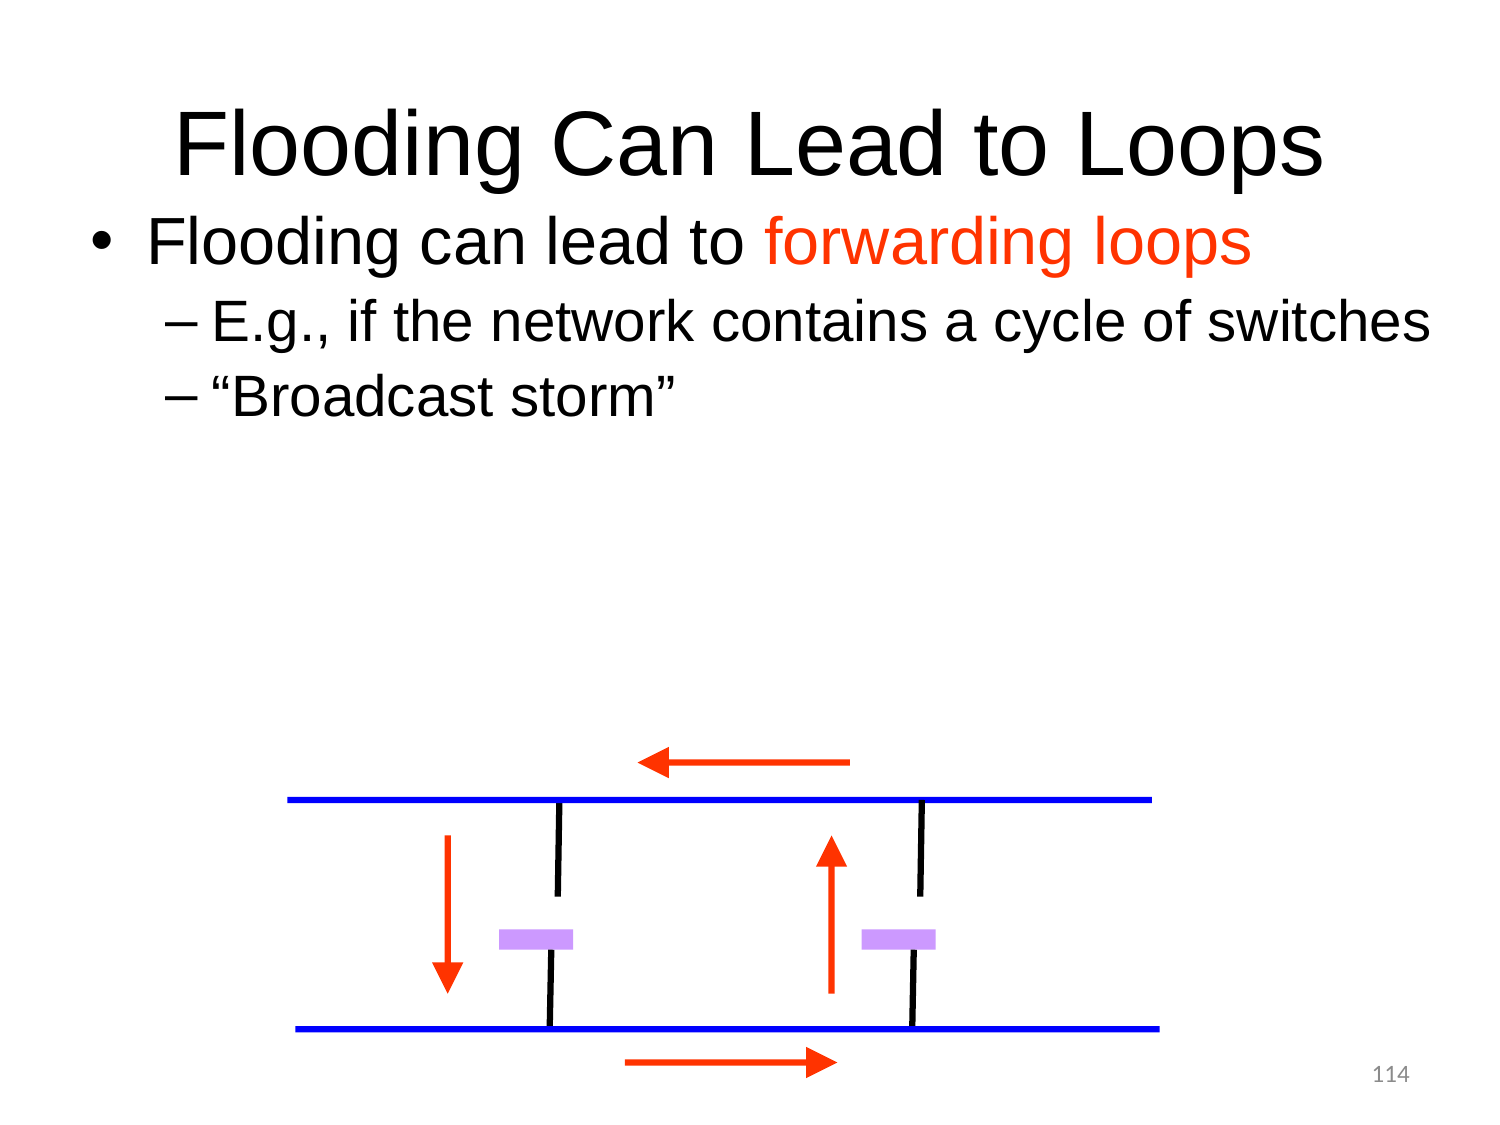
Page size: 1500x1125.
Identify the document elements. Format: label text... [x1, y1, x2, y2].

text_box [821, 835, 842, 994]
text_box [624, 1052, 838, 1073]
slide_number 114 [1074, 1042, 1425, 1103]
title Flooding Can Lead to Loops [75, 45, 1425, 200]
text_box [437, 835, 459, 994]
list Flooding can lead to forwarding loops E.g., if the network contains a cycle of switches “Broadcast storm” [75, 200, 1463, 738]
text_box [637, 752, 850, 773]
text_box [861, 929, 936, 950]
text_box [499, 929, 574, 950]
